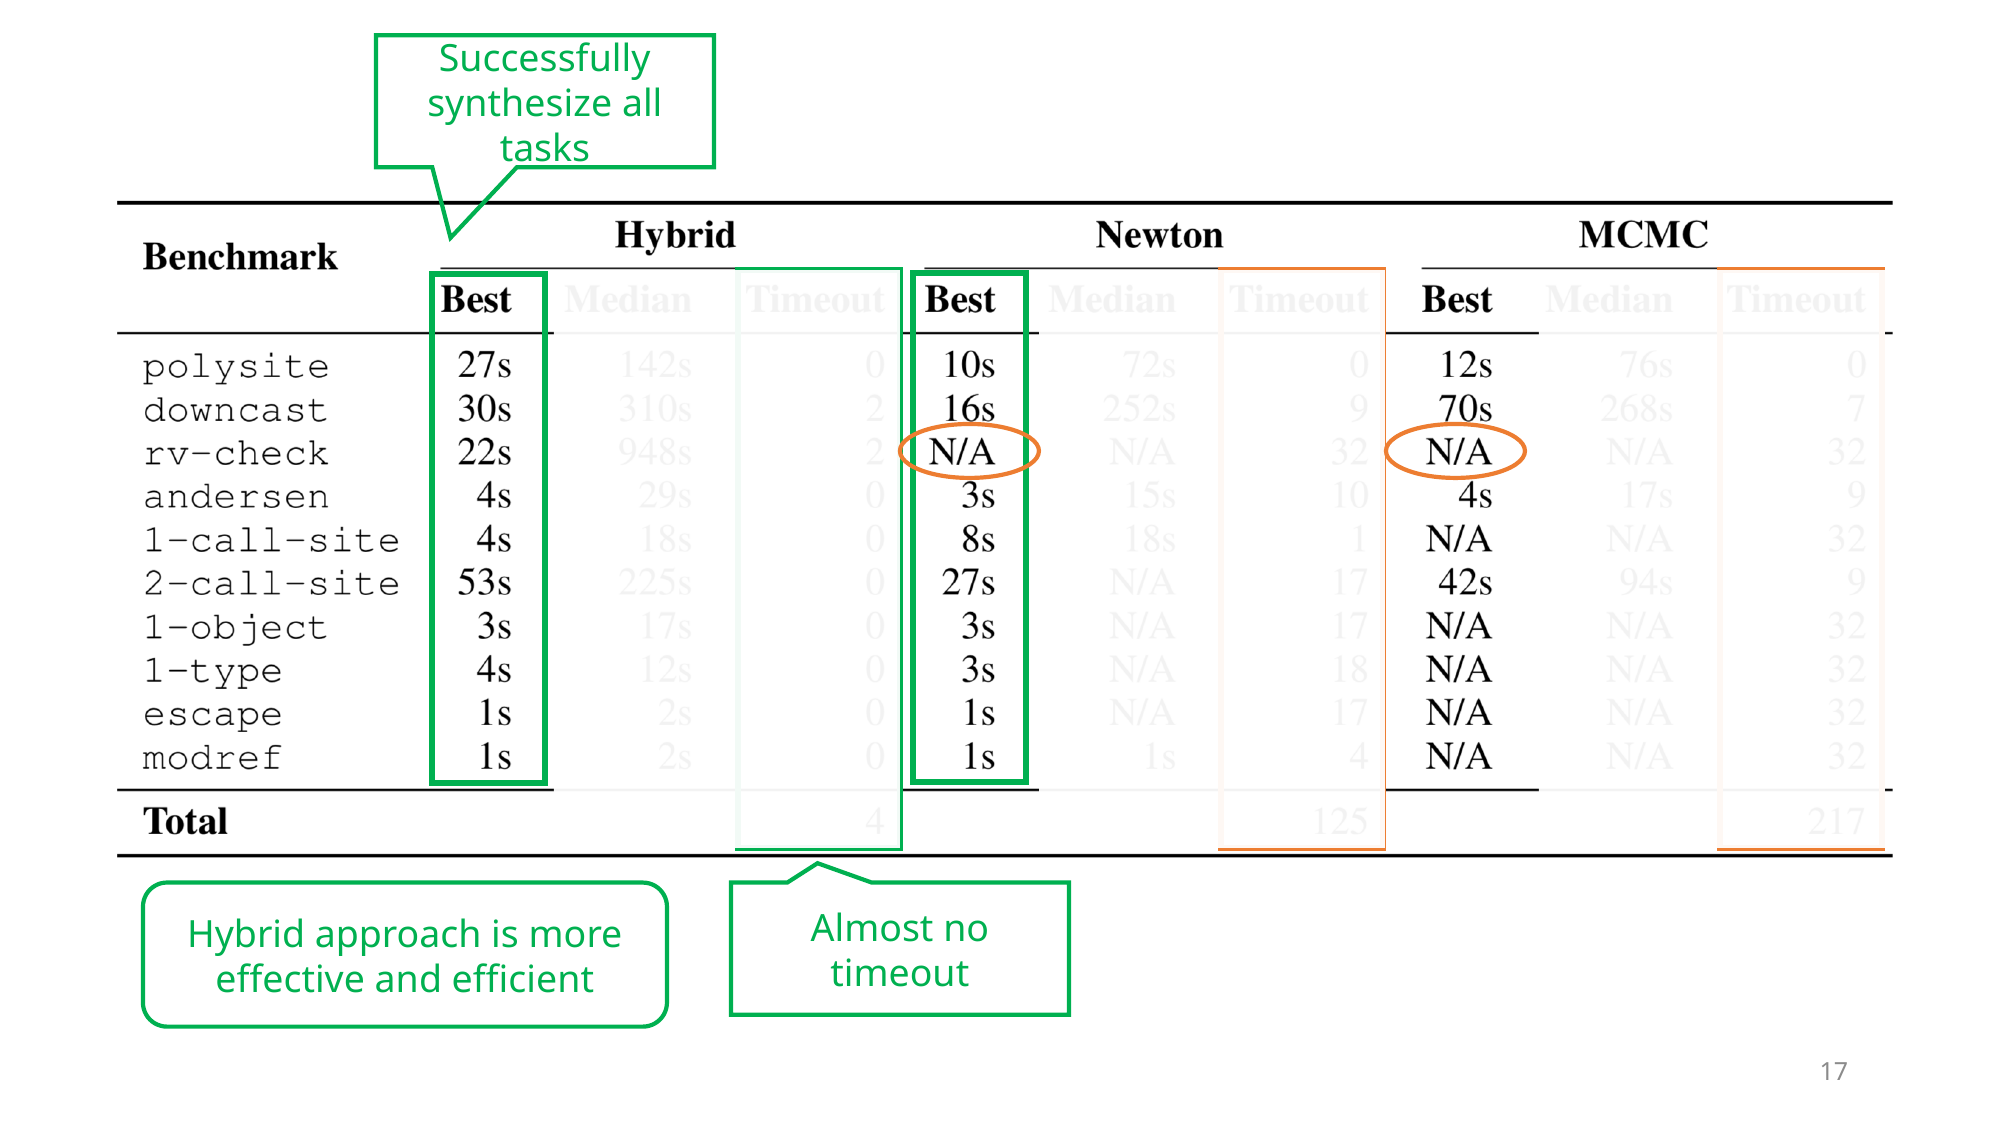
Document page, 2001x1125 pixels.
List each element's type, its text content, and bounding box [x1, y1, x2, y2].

text_box Hybrid approach is more effective and efficient [141, 881, 669, 1028]
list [103, 190, 1896, 872]
text_box Almost no timeout [729, 872, 1070, 1016]
slide_number 17 [1638, 1042, 1863, 1103]
text_box Successfully synthesize all tasks [374, 34, 716, 190]
